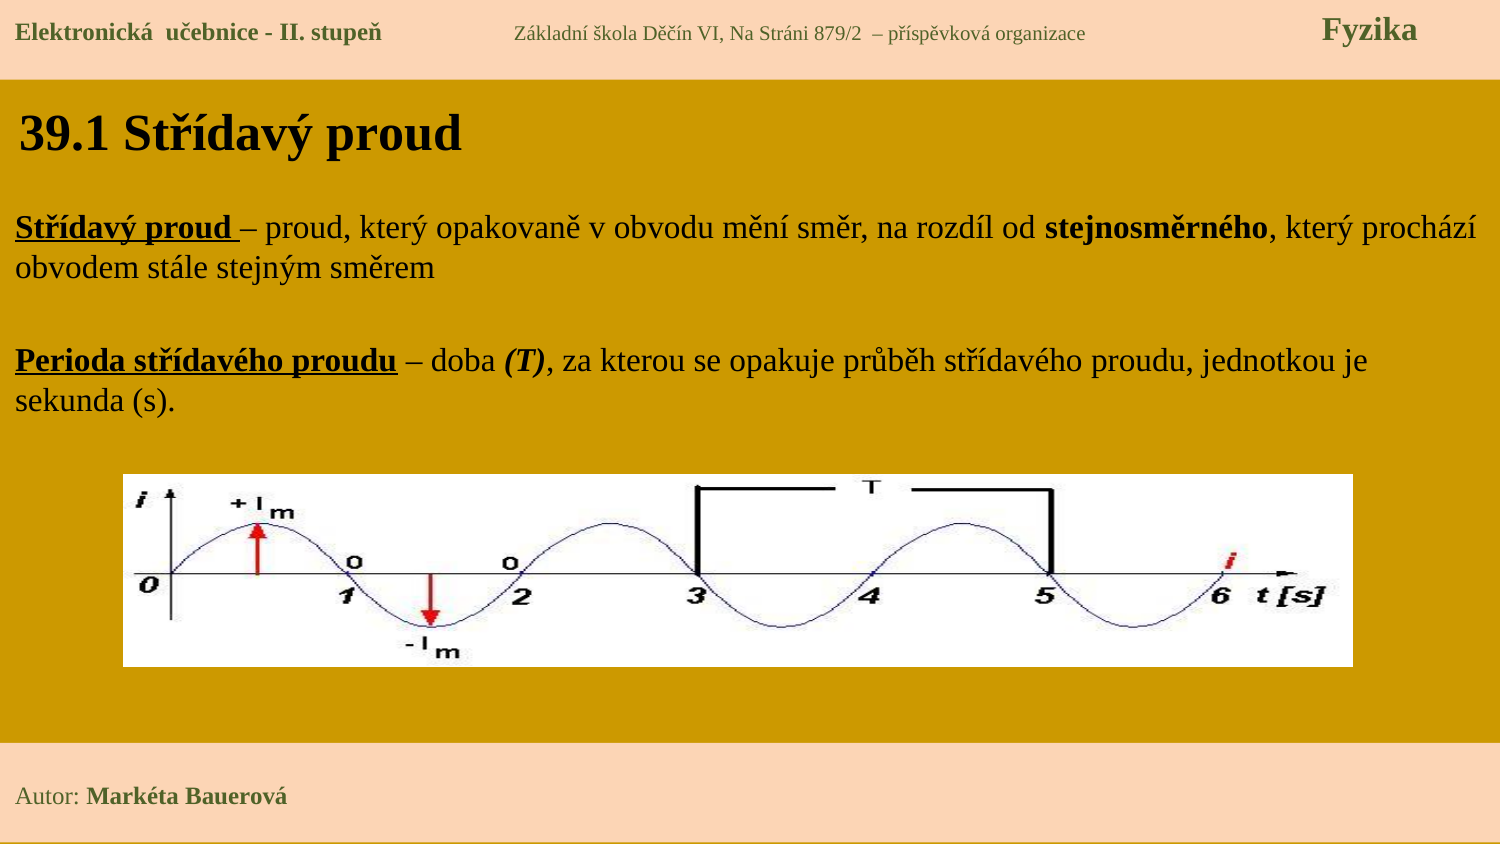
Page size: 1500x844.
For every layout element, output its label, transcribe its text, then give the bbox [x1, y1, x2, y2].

text_box Střídavý proud – proud, který opakovaně v obvodu mění směr, na rozdíl od stejnosměrného, který prochází obvodem stále stejným směrem Perioda střídavého proudu – doba (T), za kterou se opakuje průběh střídavého proudu, jednotkou je sekunda (s). [0, 197, 1500, 493]
text_box Autor: Markéta Bauerová [0, 742, 1500, 843]
picture [123, 473, 1353, 668]
title 39.1 Střídavý proud [4, 80, 1034, 179]
text_box Elektronická učebnice - II. stupeň Základní škola Děčín VI, Na Stráni 879/2 – příspěvková organizace Fyzika [0, 0, 1500, 80]
